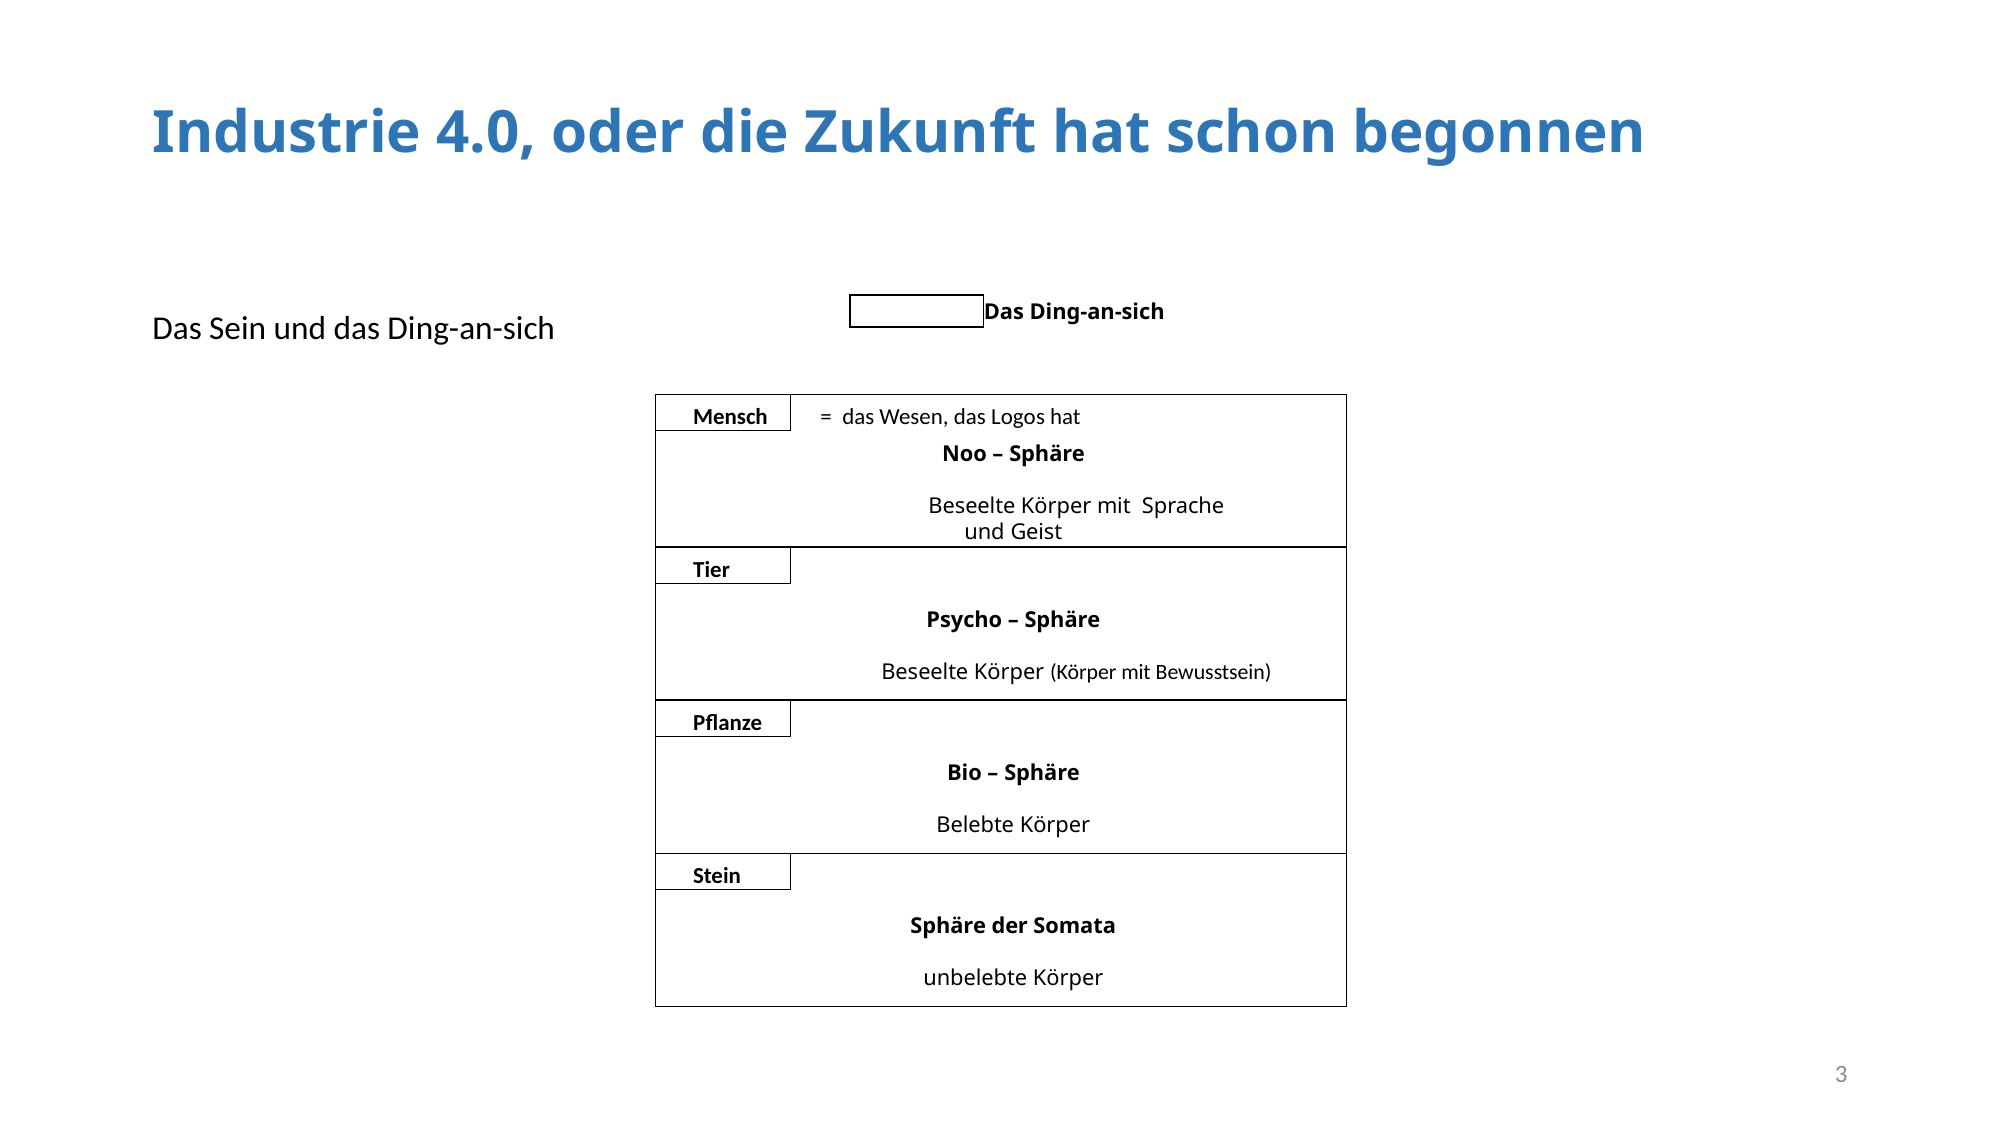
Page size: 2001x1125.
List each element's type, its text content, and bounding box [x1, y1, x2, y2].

slide_number 3 [1412, 1042, 1863, 1103]
title Industrie 4.0, oder die Zukunft hat schon begonnen [137, 59, 1863, 208]
list Das Sein und das Ding-an-sich [137, 303, 1373, 1017]
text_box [655, 244, 1347, 1007]
